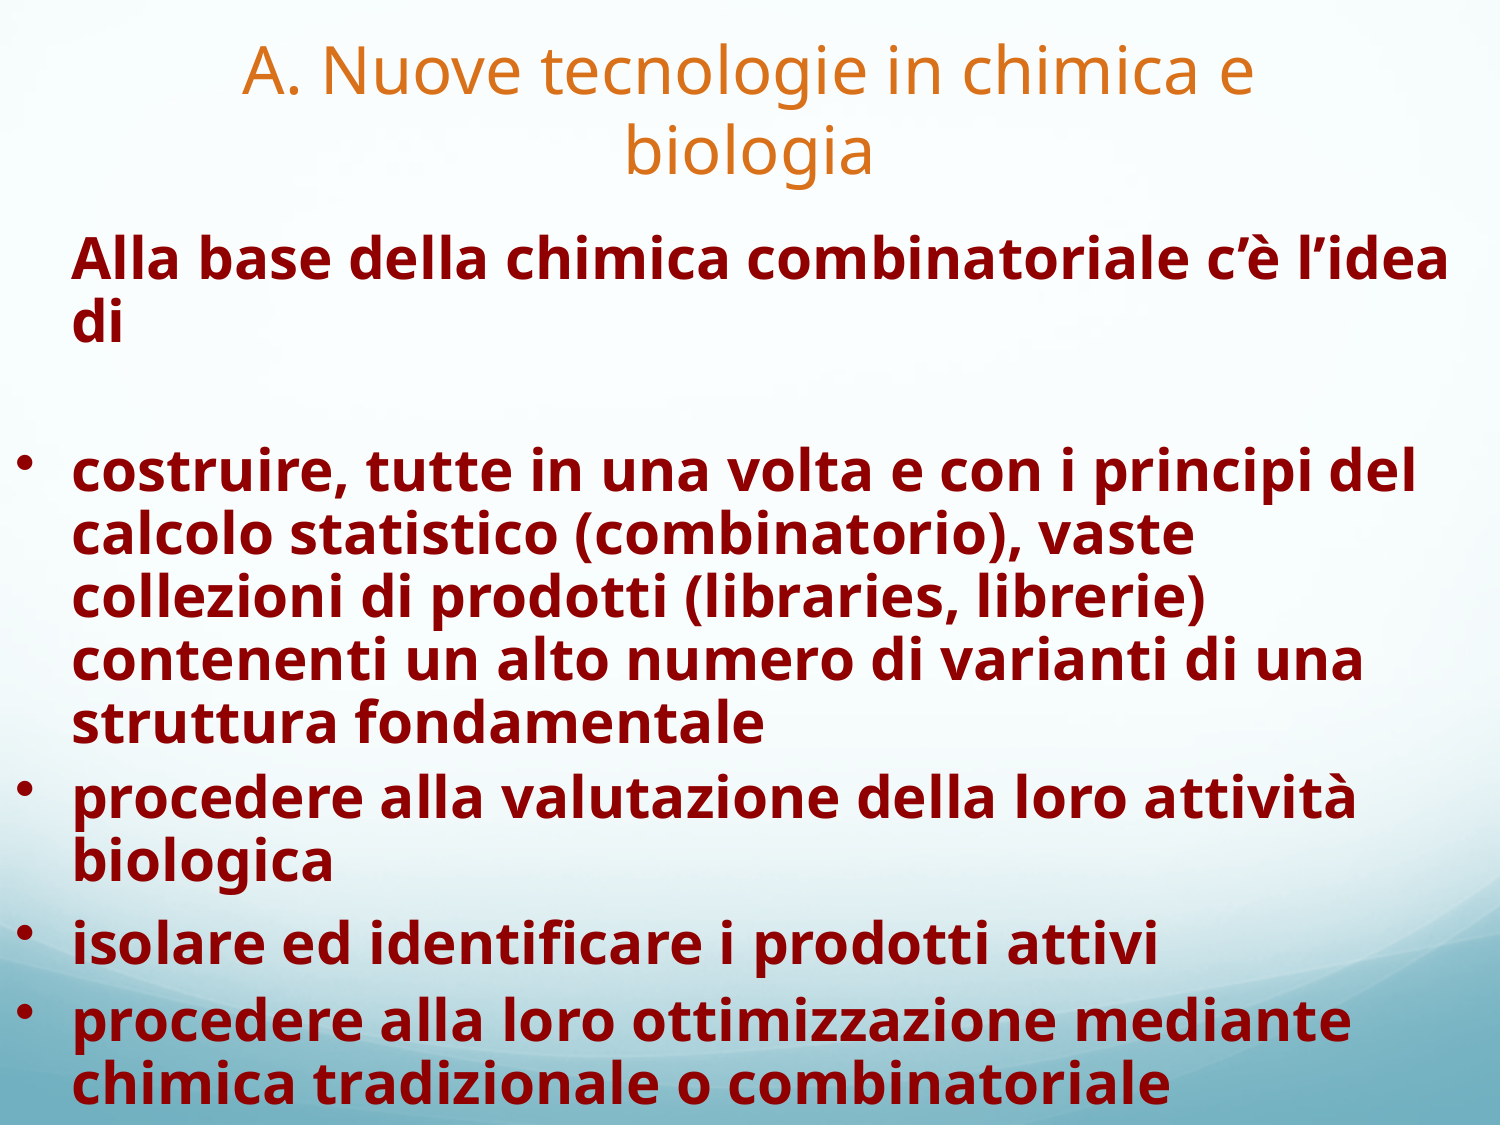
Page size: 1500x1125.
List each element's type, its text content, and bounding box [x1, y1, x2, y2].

text_box Alla base della chimica combinatoriale c’è l’idea di costruire, tutte in una volta e con i principi del calcolo statistico (combinatorio), vaste collezioni di prodotti (libraries, librerie) contenenti un alto numero di varianti di una struttura fondamentale procedere alla valutazione della loro attività biologica isolare ed identificare i prodotti attivi procedere alla loro ottimizzazione mediante chimica tradizionale o combinatoriale [0, 221, 1500, 997]
text_box A. Nuove tecnologie in chimica e biologia [112, 64, 1388, 152]
